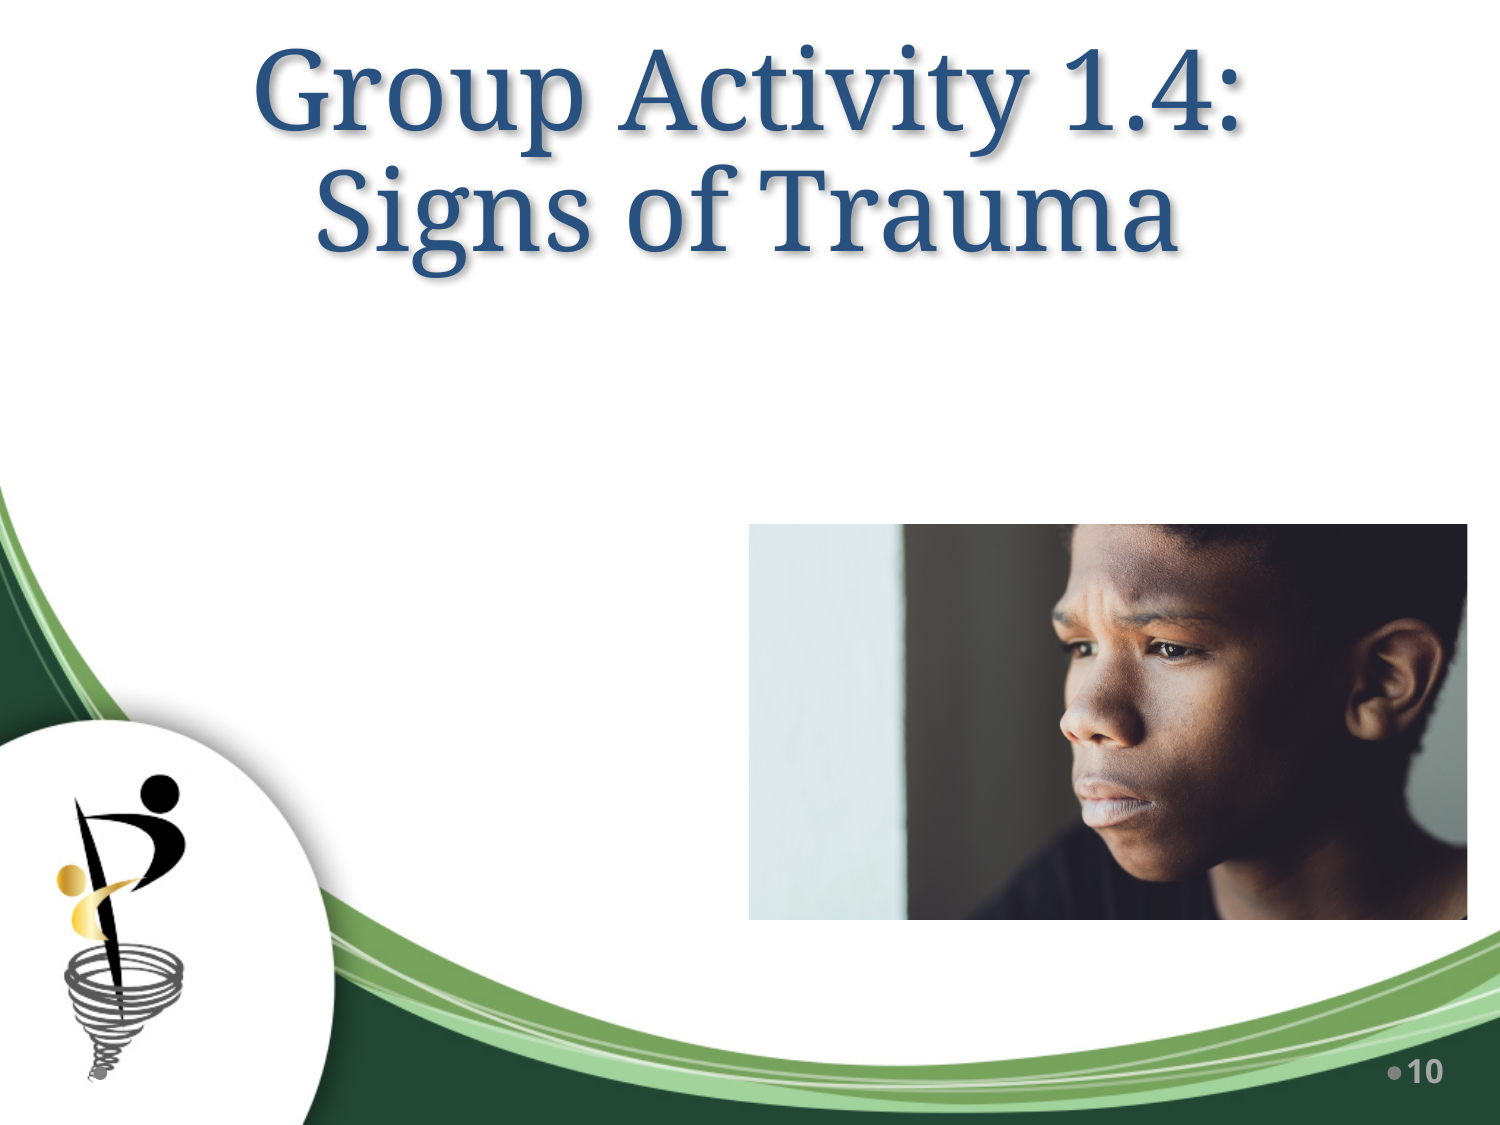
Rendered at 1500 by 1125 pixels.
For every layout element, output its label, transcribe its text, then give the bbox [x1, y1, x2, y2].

title Group Activity 1.4: Signs of Trauma [223, 94, 1274, 282]
picture [0, 0, 1500, 1125]
slide_number 10 [1401, 1042, 1494, 1103]
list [748, 524, 1468, 920]
